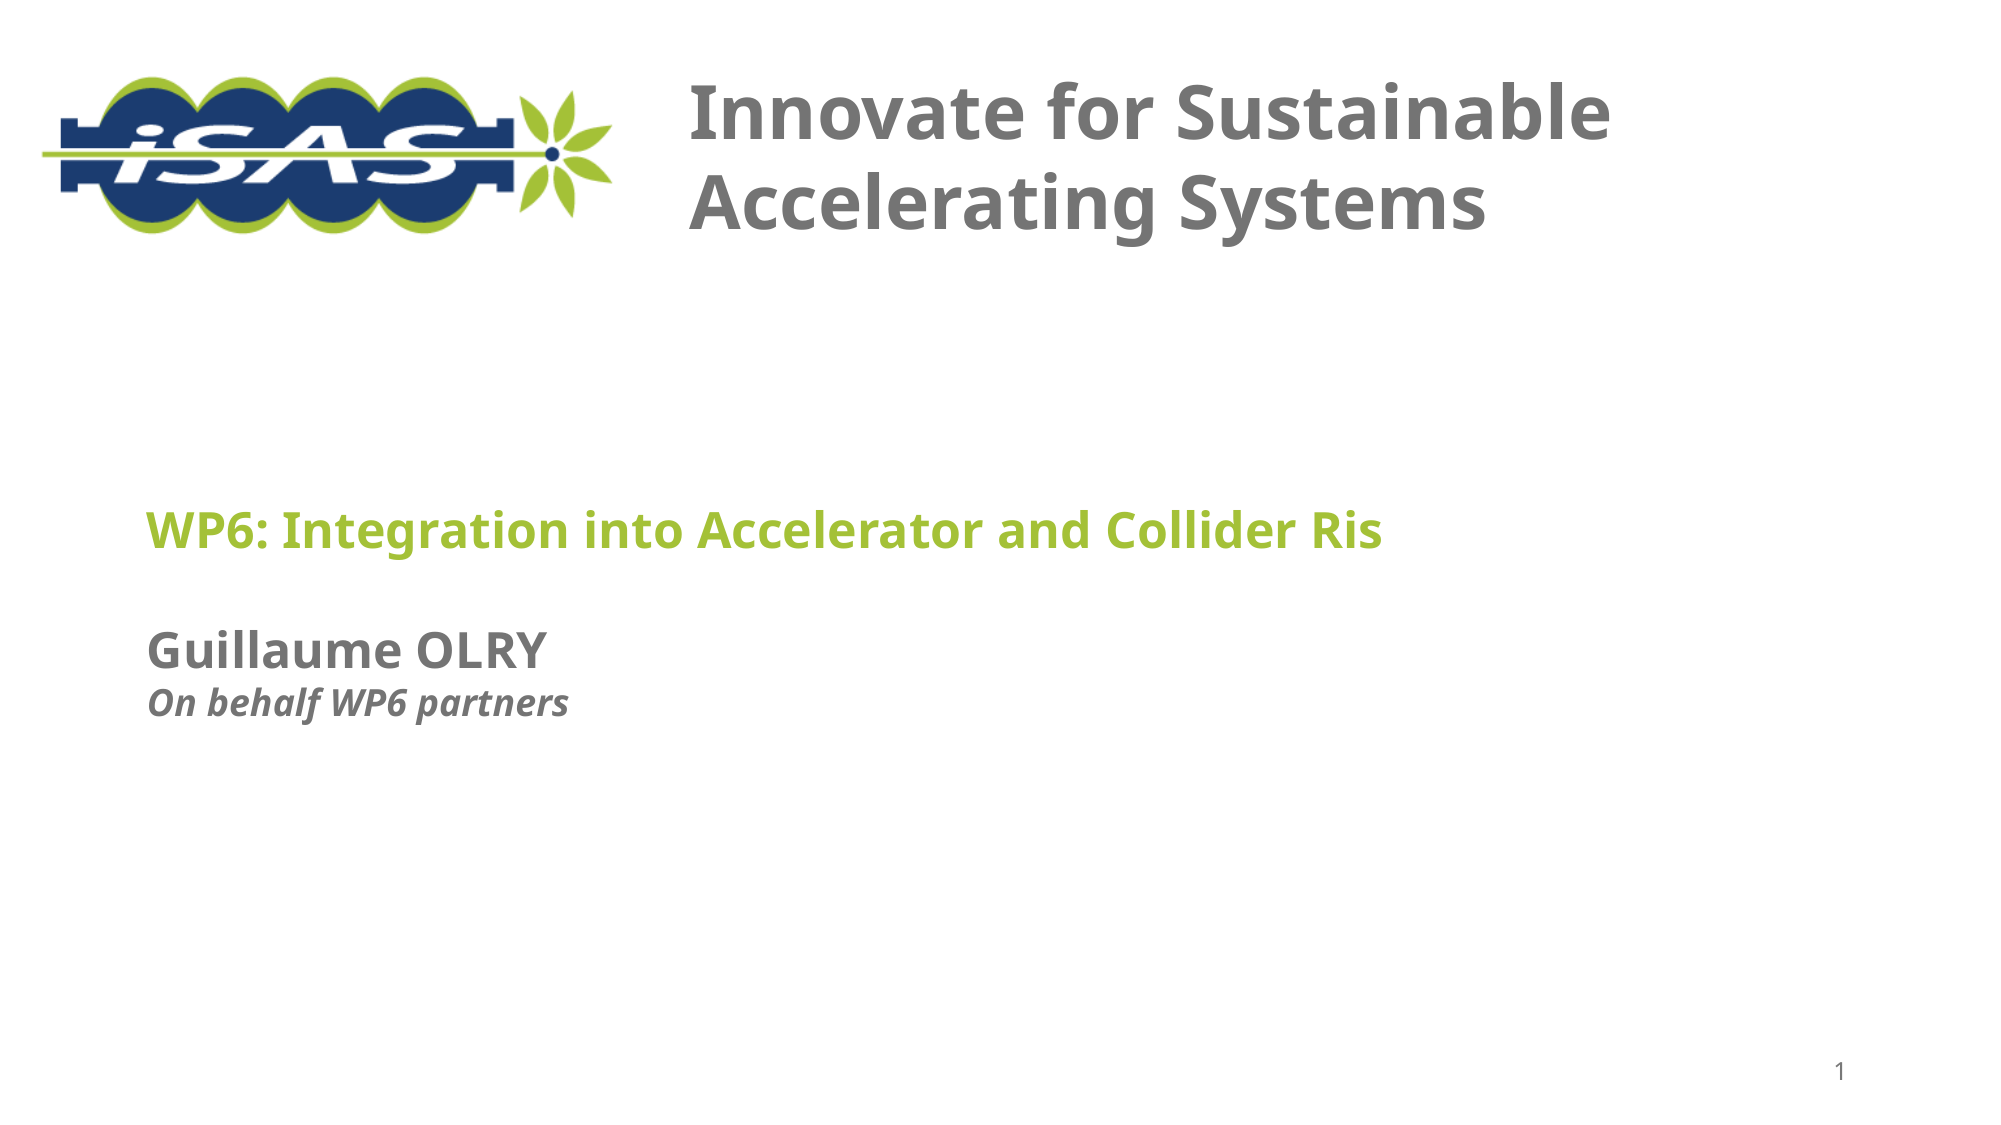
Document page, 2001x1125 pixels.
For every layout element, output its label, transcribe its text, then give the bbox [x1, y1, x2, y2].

slide_number 1 [1412, 1042, 1863, 1103]
text_box WP6: Integration into Accelerator and Collider Ris Guillaume OLRY On behalf WP6 partners [132, 491, 1863, 732]
picture [31, 61, 625, 249]
text_box Innovate for Sustainable Accelerating Systems [674, 56, 1930, 252]
